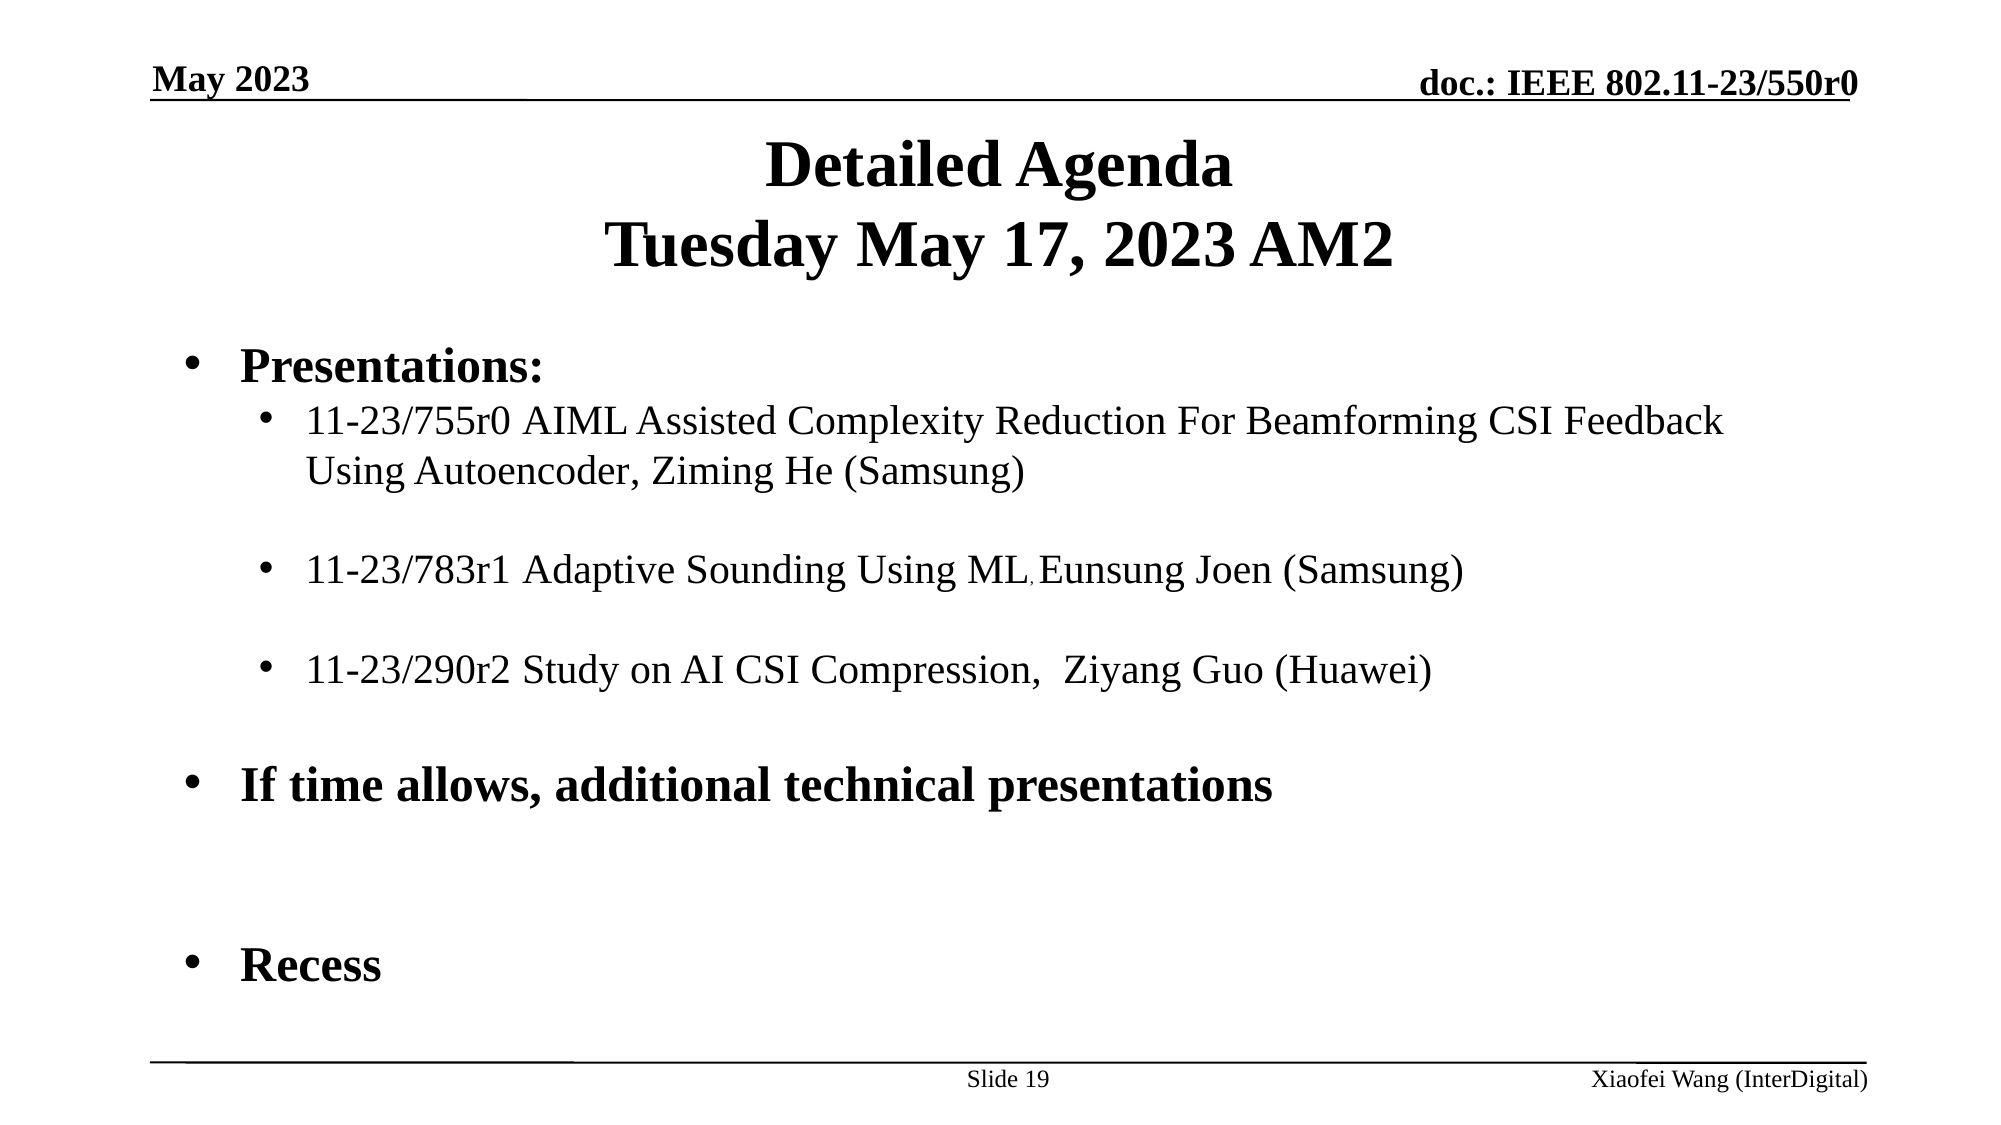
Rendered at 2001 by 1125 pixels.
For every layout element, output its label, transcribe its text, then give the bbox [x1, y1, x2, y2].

footer Xiaofei Wang (InterDigital) [1171, 1061, 1869, 1093]
title Detailed Agenda Tuesday May 17, 2023 AM2 [149, 112, 1850, 288]
list Presentations: 11-23/755r0 AIML Assisted Complexity Reduction For Beamforming CSI Feedback Using Autoencoder, Ziming He (Samsung) 11-23/783r1 Adaptive Sounding Using ML, Eunsung Joen (Samsung) 11-23/290r2 Study on AI CSI Compression, Ziyang Guo (Huawei) If time allows, additional technical presentations Recess [149, 324, 1850, 1000]
slide_number Slide 19 [950, 1061, 1067, 1123]
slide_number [152, 54, 563, 100]
